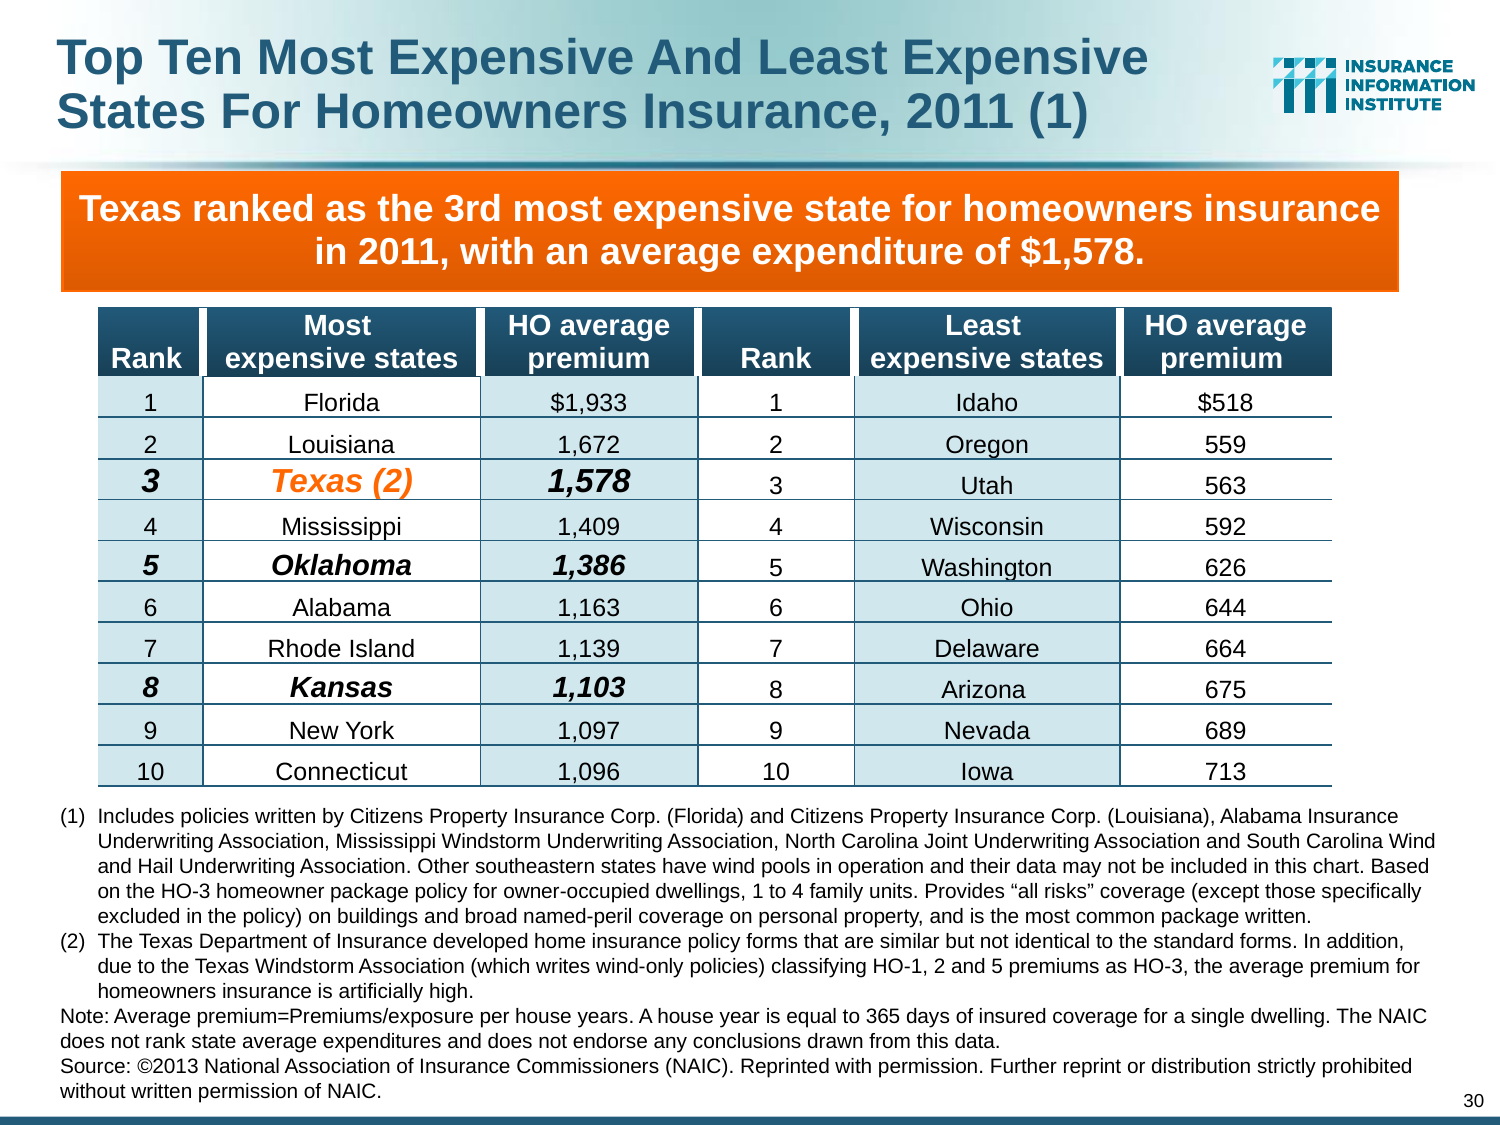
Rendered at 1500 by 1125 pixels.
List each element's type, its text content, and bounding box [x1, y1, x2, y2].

table_cell 4 [98, 500, 202, 540]
table_cell 559 [1121, 418, 1332, 458]
table_cell 5 [98, 541, 202, 580]
table_cell 1,578 [481, 460, 697, 499]
table_header HO average premium [485, 308, 694, 376]
title Top Ten Most Expensive And Least Expensive States For Homeowners Insurance, 2011 (1) [48, 14, 1264, 157]
table_header Least expensive states [859, 308, 1116, 376]
table_header Rank [98, 308, 199, 376]
table_cell Arizona [855, 664, 1119, 703]
table_cell 626 [1121, 541, 1332, 580]
table_cell 1,096 [481, 746, 697, 785]
table_cell 1 [98, 376, 202, 416]
table_cell Delaware [855, 623, 1119, 662]
table_cell Connecticut [204, 746, 480, 785]
table_cell Louisiana [204, 418, 480, 458]
table_cell Washington [855, 541, 1119, 580]
table_cell Oklahoma [204, 541, 480, 580]
table_cell 5 [699, 541, 854, 580]
table_cell 1,097 [481, 705, 697, 744]
table_cell 713 [1121, 746, 1332, 785]
table_cell 644 [1121, 582, 1332, 621]
table_cell 1,139 [481, 623, 697, 662]
table_cell Rhode Island [204, 623, 480, 662]
table_header Rank [702, 308, 850, 376]
table_cell Utah [855, 460, 1119, 499]
table_cell 6 [699, 582, 854, 621]
slide_number 30 [1438, 1091, 1485, 1112]
table_cell $518 [1121, 376, 1332, 416]
table_cell 664 [1121, 623, 1332, 662]
table_cell Nevada [855, 705, 1119, 744]
table_cell Kansas [204, 664, 480, 703]
table_cell Alabama [204, 582, 480, 621]
table_cell 689 [1121, 705, 1332, 744]
table_cell 2 [699, 418, 854, 458]
text_box Texas ranked as the 3rd most expensive state for homeowners insurance in 2011, with an average expenditure of $1,578. [62, 171, 1398, 292]
table_cell 10 [98, 746, 202, 785]
picture [0, 0, 1500, 189]
table_cell 6 [98, 582, 202, 621]
table_cell 4 [699, 500, 854, 540]
table_cell 8 [699, 664, 854, 703]
table_cell 675 [1121, 664, 1332, 703]
table_cell 1,386 [481, 541, 697, 580]
table_cell Texas (2) [204, 460, 480, 499]
table_cell Idaho [855, 376, 1119, 416]
table_cell Ohio [855, 582, 1119, 621]
table_cell 8 [98, 664, 202, 703]
table_header Most expensive states [207, 308, 476, 376]
text_box Includes policies written by Citizens Property Insurance Corp. (Florida) and Citizens Property Insurance Corp. (Louisiana), Alabama Insurance Underwriting Association, Mississippi Windstorm Underwriting Association, North Carolina Joint Underwriting Association and South Carolina Wind and Hail Underwriting Association. Other southeastern states have wind pools in operation and their data may not be included in this chart. Based on the HO-3 homeowner package policy for owner-occupied dwellings, 1 to 4 family units. Provides “all risks” coverage (except those specifically excluded in the policy) on buildings and broad named-peril coverage on personal property, and is the most common package written. The Texas Department of Insurance developed home insurance policy forms that are similar but not identical to the standard forms. In addition, due to the Texas Windstorm Association (which writes wind-only policies) classifying HO-1, 2 and 5 premiums as HO-3, the average premium for homeowners insurance is artificially high. Note: Average premium=Premiums/exposure per house years. A house year is equal to 365 days of insured coverage for a single dwelling. The NAIC does not rank state average expenditures and does not endorse any conclusions drawn from this data. Source: ©2013 National Association of Insurance Commissioners (NAIC). Reprinted with permission. Further reprint or distribution strictly prohibited without written permission of NAIC. [0, 802, 1438, 1125]
table_cell 2 [98, 418, 202, 458]
table_cell 1,409 [481, 500, 697, 540]
table_cell Mississippi [204, 500, 480, 540]
table_cell 7 [98, 623, 202, 662]
table_cell 592 [1121, 500, 1332, 540]
table_cell 563 [1121, 460, 1332, 499]
table_cell 1 [699, 376, 854, 416]
table_cell Florida [204, 376, 480, 416]
table_cell New York [204, 705, 480, 744]
table_cell Oregon [855, 418, 1119, 458]
table_cell 1,103 [481, 664, 697, 703]
table_cell 1,672 [481, 418, 697, 458]
table_cell Iowa [855, 746, 1119, 785]
table_cell 9 [98, 705, 202, 744]
table_cell 9 [699, 705, 854, 744]
table_cell 7 [699, 623, 854, 662]
table_cell 3 [98, 460, 202, 499]
table_header HO average premium [1124, 308, 1332, 376]
table_cell Wisconsin [855, 500, 1119, 540]
table_cell 10 [699, 746, 854, 785]
table_cell 1,163 [481, 582, 697, 621]
table_cell 3 [699, 460, 854, 499]
table_cell $1,933 [481, 376, 697, 416]
